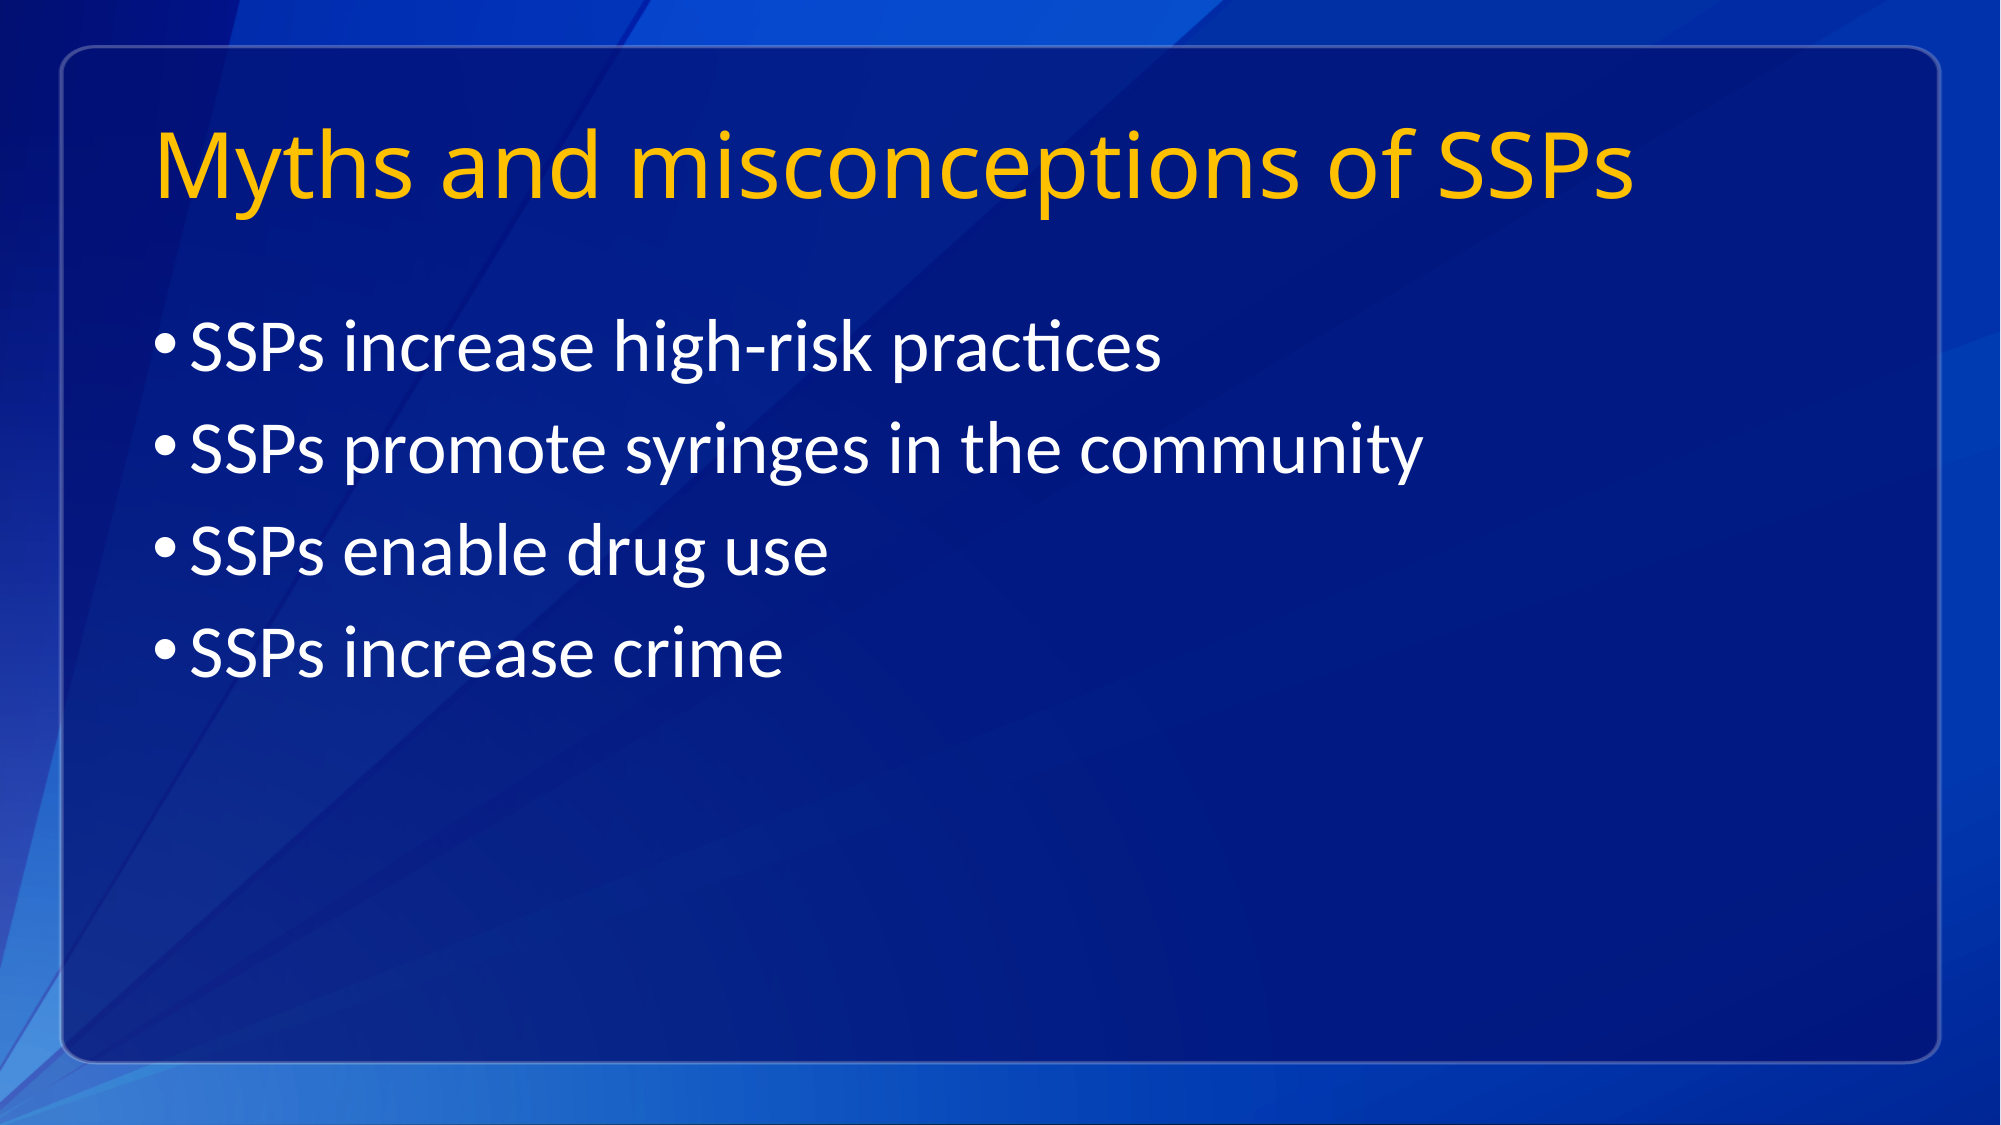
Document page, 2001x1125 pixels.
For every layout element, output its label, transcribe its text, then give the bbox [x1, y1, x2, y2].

title Myths and misconceptions of SSPs [137, 59, 1863, 278]
picture [0, 0, 2001, 1125]
list SSPs increase high-risk practices SSPs promote syringes in the community SSPs enable drug use SSPs increase crime [137, 299, 1863, 1014]
